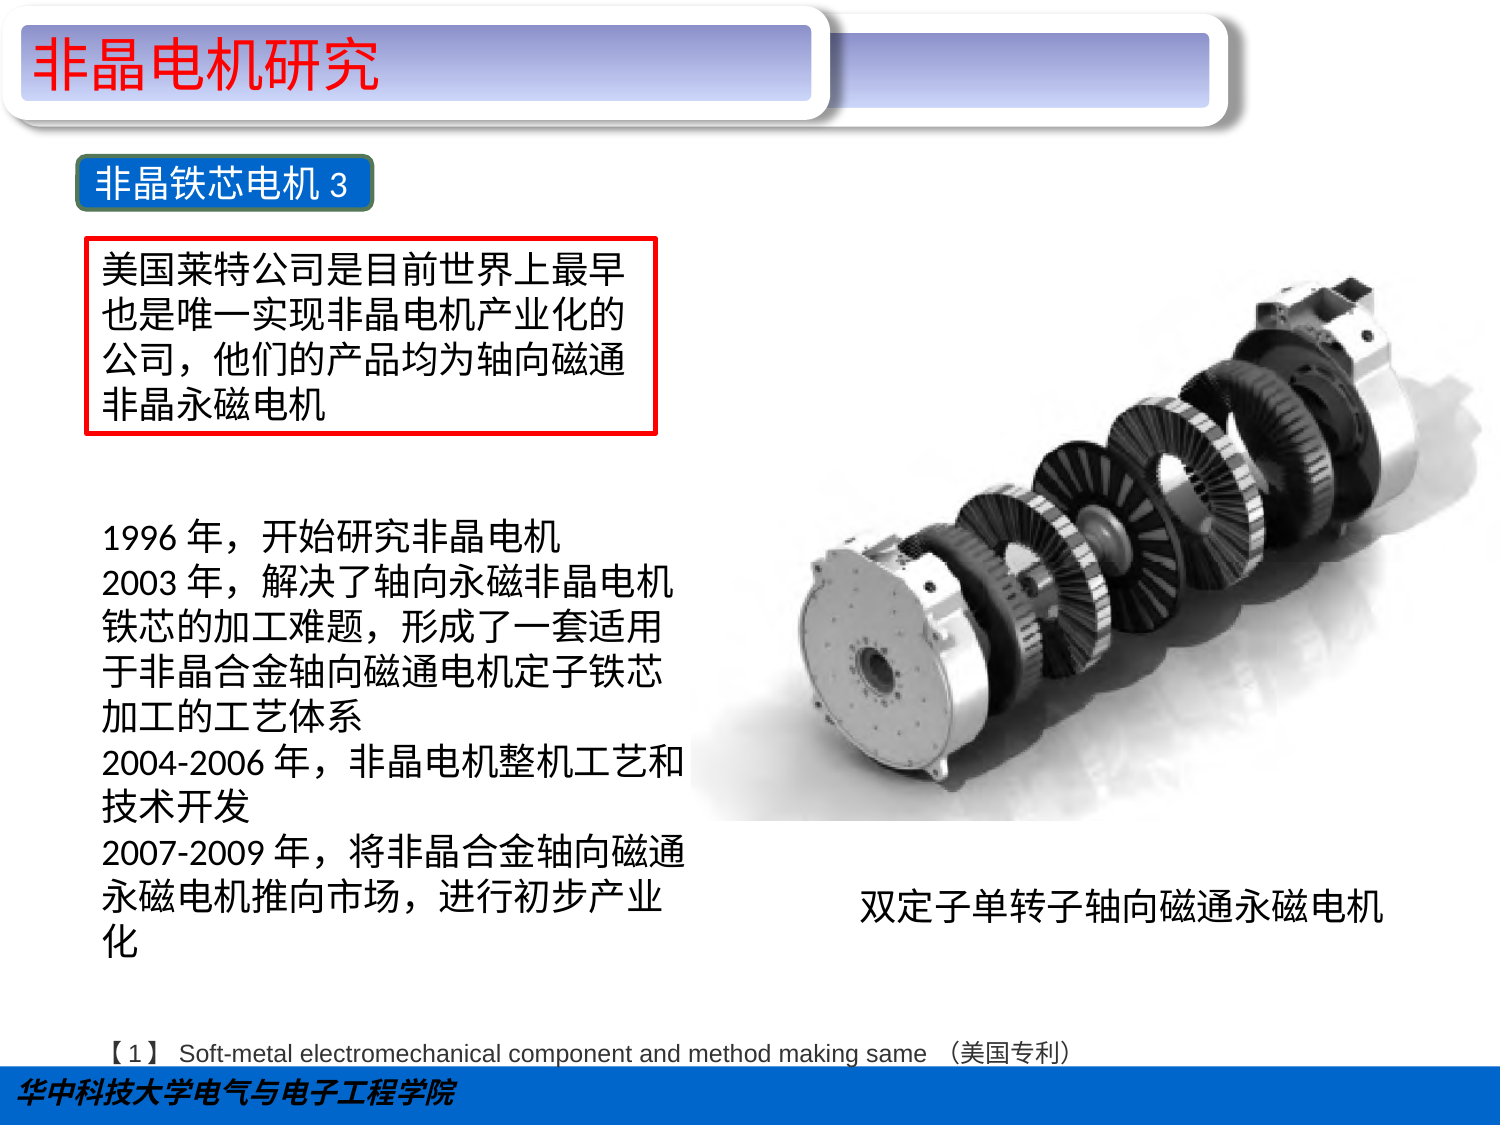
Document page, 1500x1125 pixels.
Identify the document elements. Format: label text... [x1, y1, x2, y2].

text_box 非晶电机研究 [9, 13, 823, 113]
text_box 1996年，开始研究非晶电机 2003年，解决了轴向永磁非晶电机铁芯的加工难题，形成了一套适用于非晶合金轴向磁通电机定子铁芯加工的工艺体系 2004-2006年，非晶电机整机工艺和技术开发 2007-2009年，将非晶合金轴向磁通永磁电机推向市场，进行初步产业化 [86, 505, 715, 971]
text_box 美国莱特公司是目前世界上最早也是唯一实现非晶电机产业化的公司，他们的产品均为轴向磁通非晶永磁电机 [86, 238, 656, 434]
picture [690, 270, 1500, 821]
footer 华中科技大学电气与电子工程学院 [0, 1066, 1500, 1125]
text_box 【1】Soft-metal electromechanical component and method making same（美国专利） [82, 1030, 1347, 1075]
text_box 非晶铁芯电机3 [75, 153, 375, 212]
text_box 双定子单转子轴向磁通永磁电机 [844, 875, 1412, 935]
